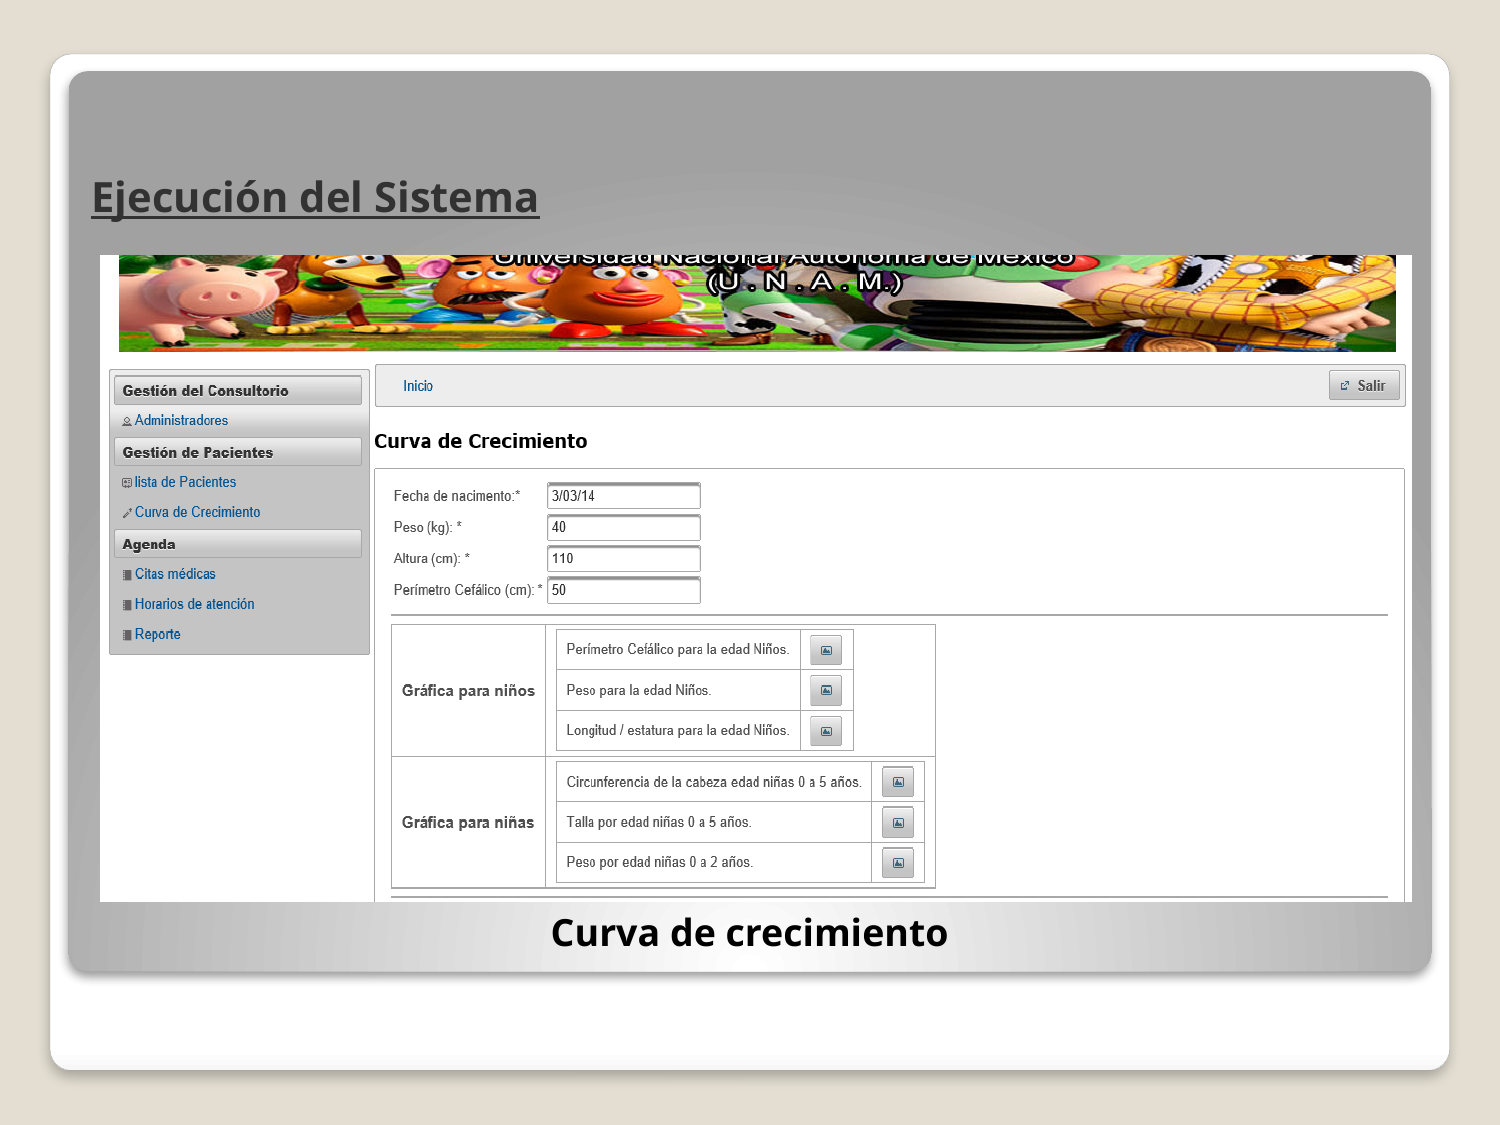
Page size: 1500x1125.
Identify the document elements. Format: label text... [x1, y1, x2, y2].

picture [100, 255, 1412, 903]
text_box Curva de crecimiento [535, 914, 965, 962]
list [64, 267, 1424, 1043]
title Ejecución del Sistema [76, 78, 963, 229]
